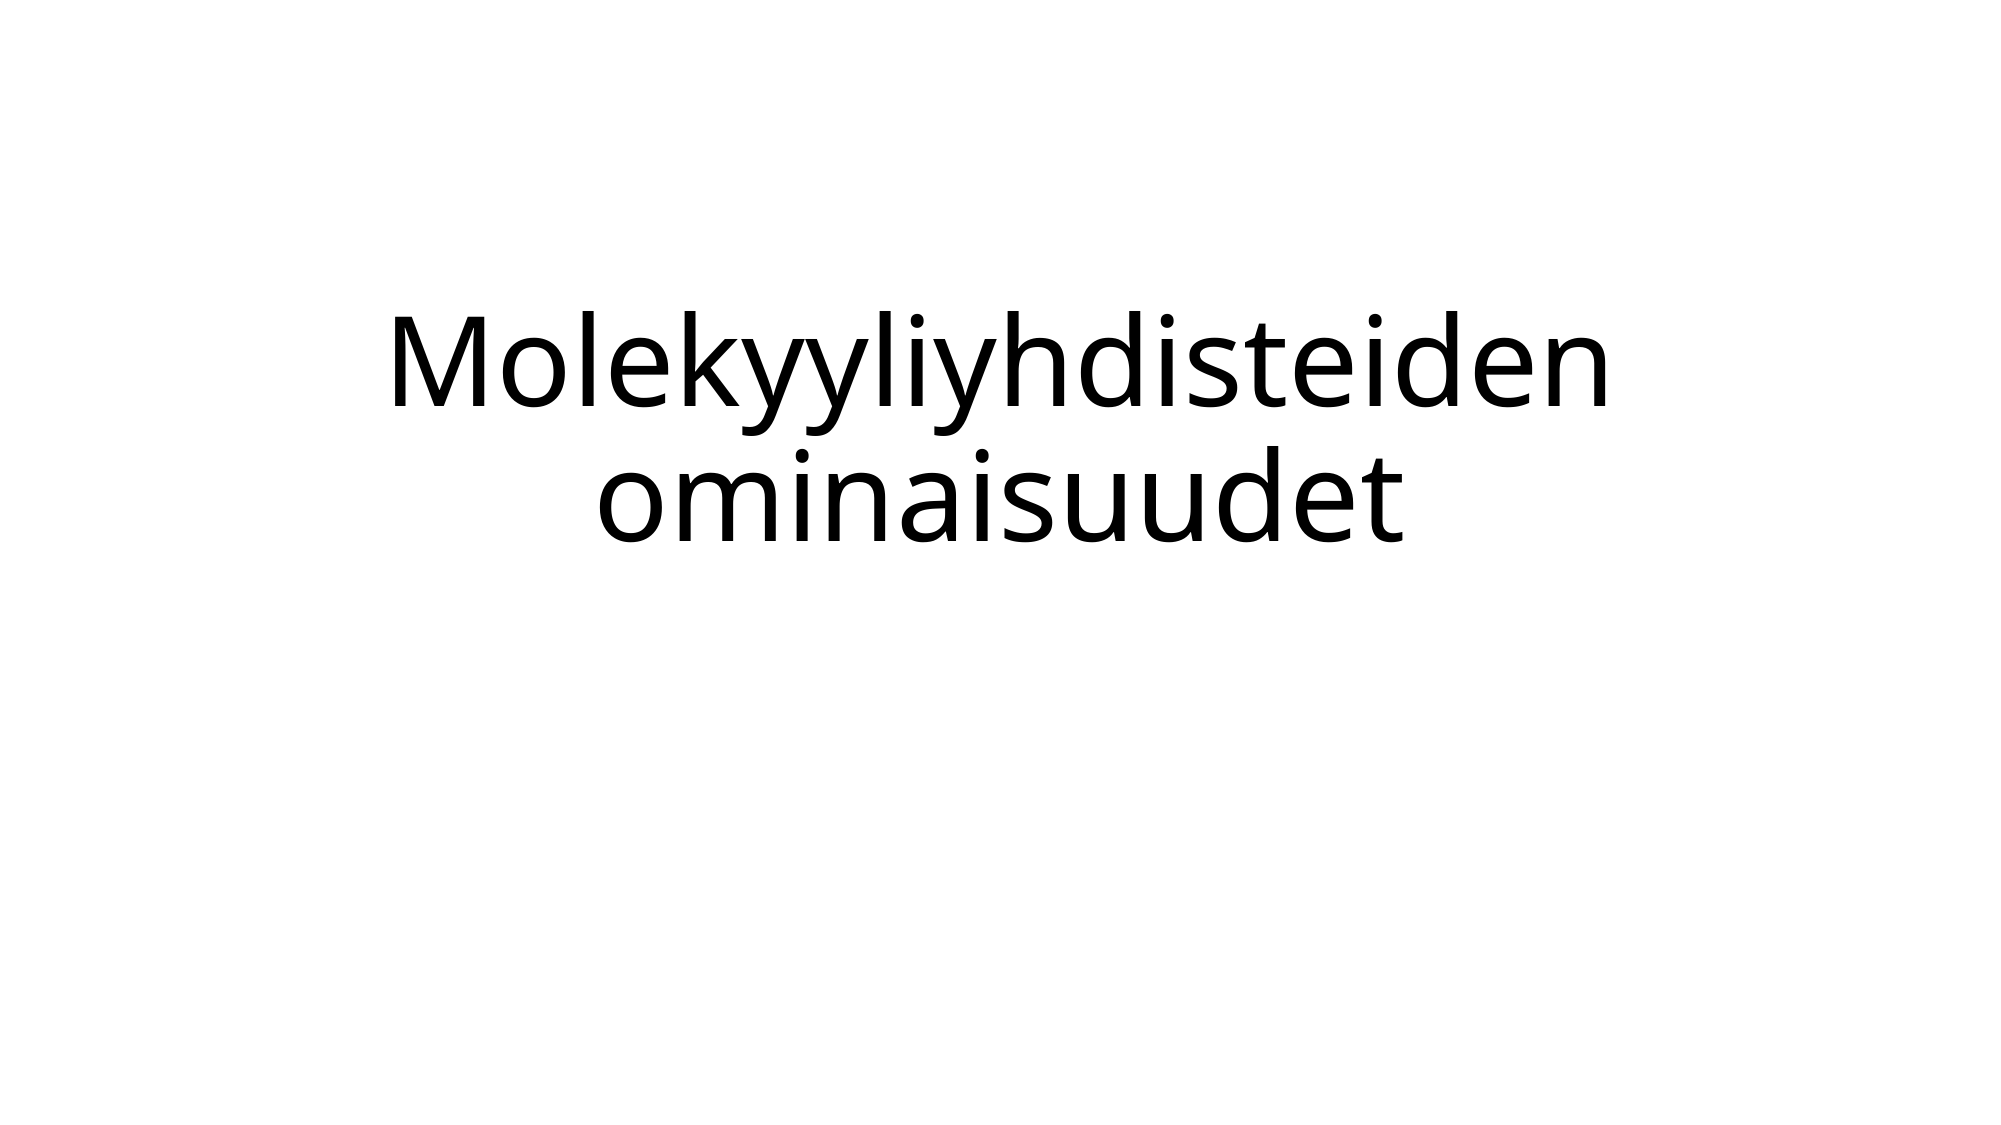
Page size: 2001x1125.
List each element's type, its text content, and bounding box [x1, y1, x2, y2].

title Molekyyliyhdisteiden ominaisuudet [249, 184, 1750, 576]
